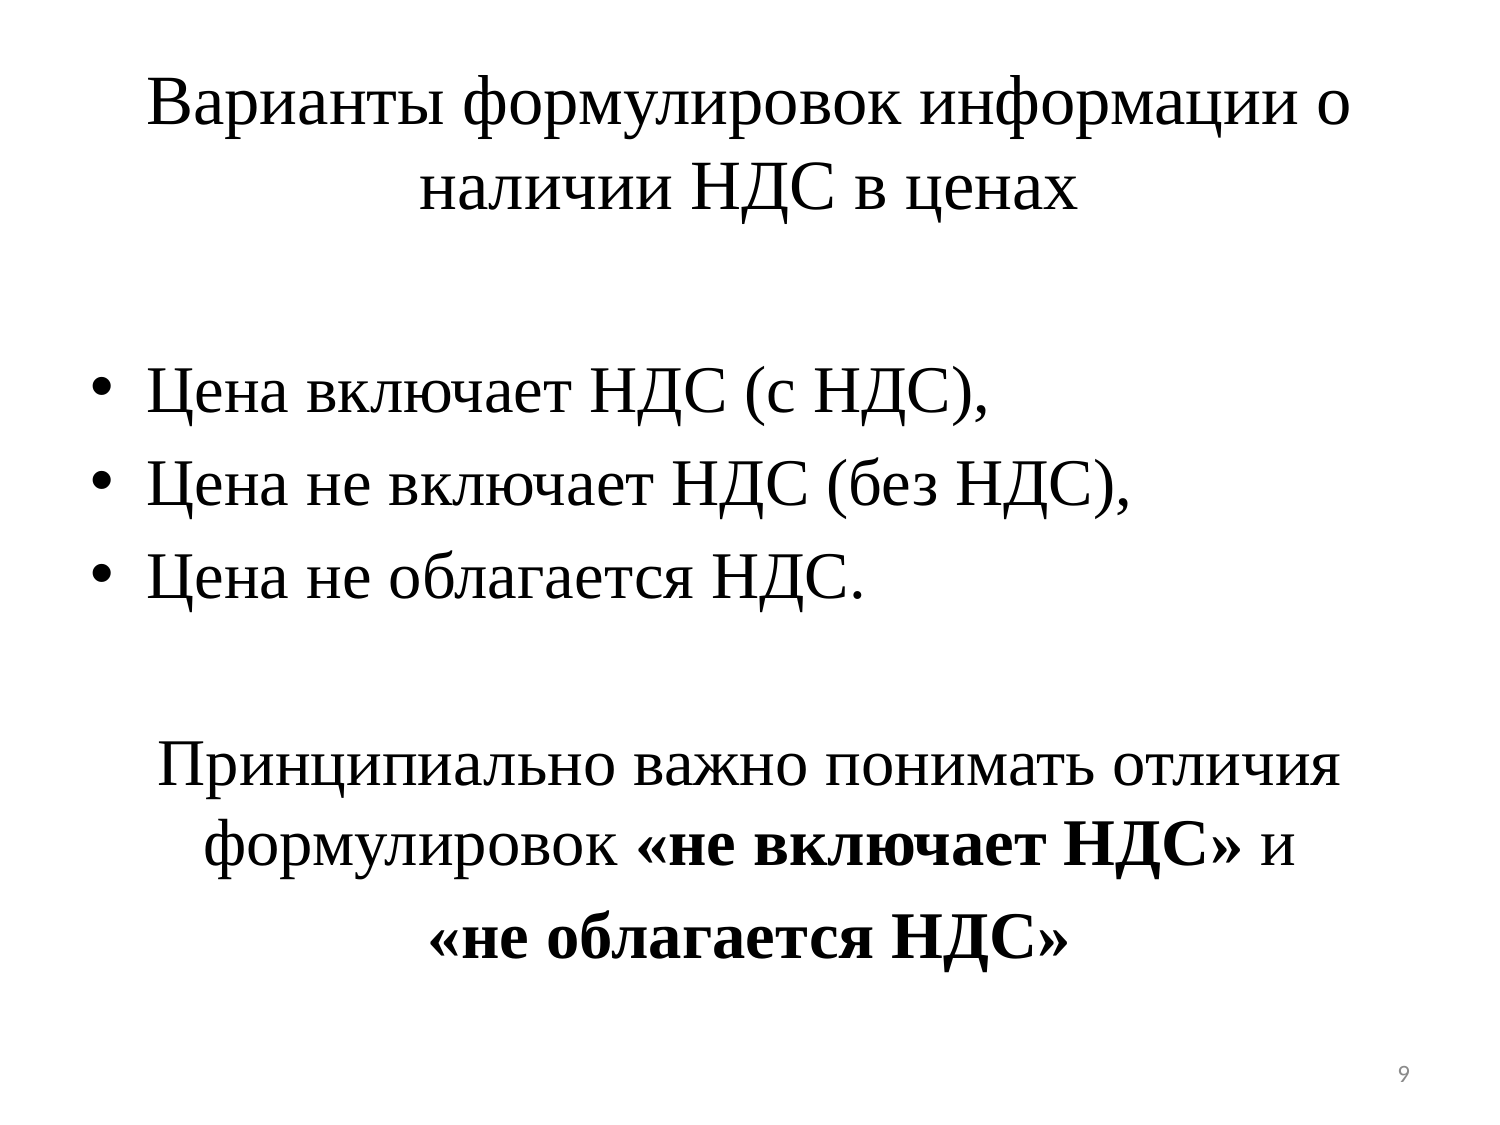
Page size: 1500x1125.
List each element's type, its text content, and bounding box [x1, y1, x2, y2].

list Цена включает НДС (с НДС), Цена не включает НДС (без НДС), Цена не облагается НДС. Принципиально важно понимать отличия формулировок «не включает НДС» и «не облагается НДС» [75, 338, 1425, 1005]
title Варианты формулировок информации о наличии НДС в ценах [75, 45, 1425, 233]
slide_number 9 [1074, 1042, 1425, 1103]
